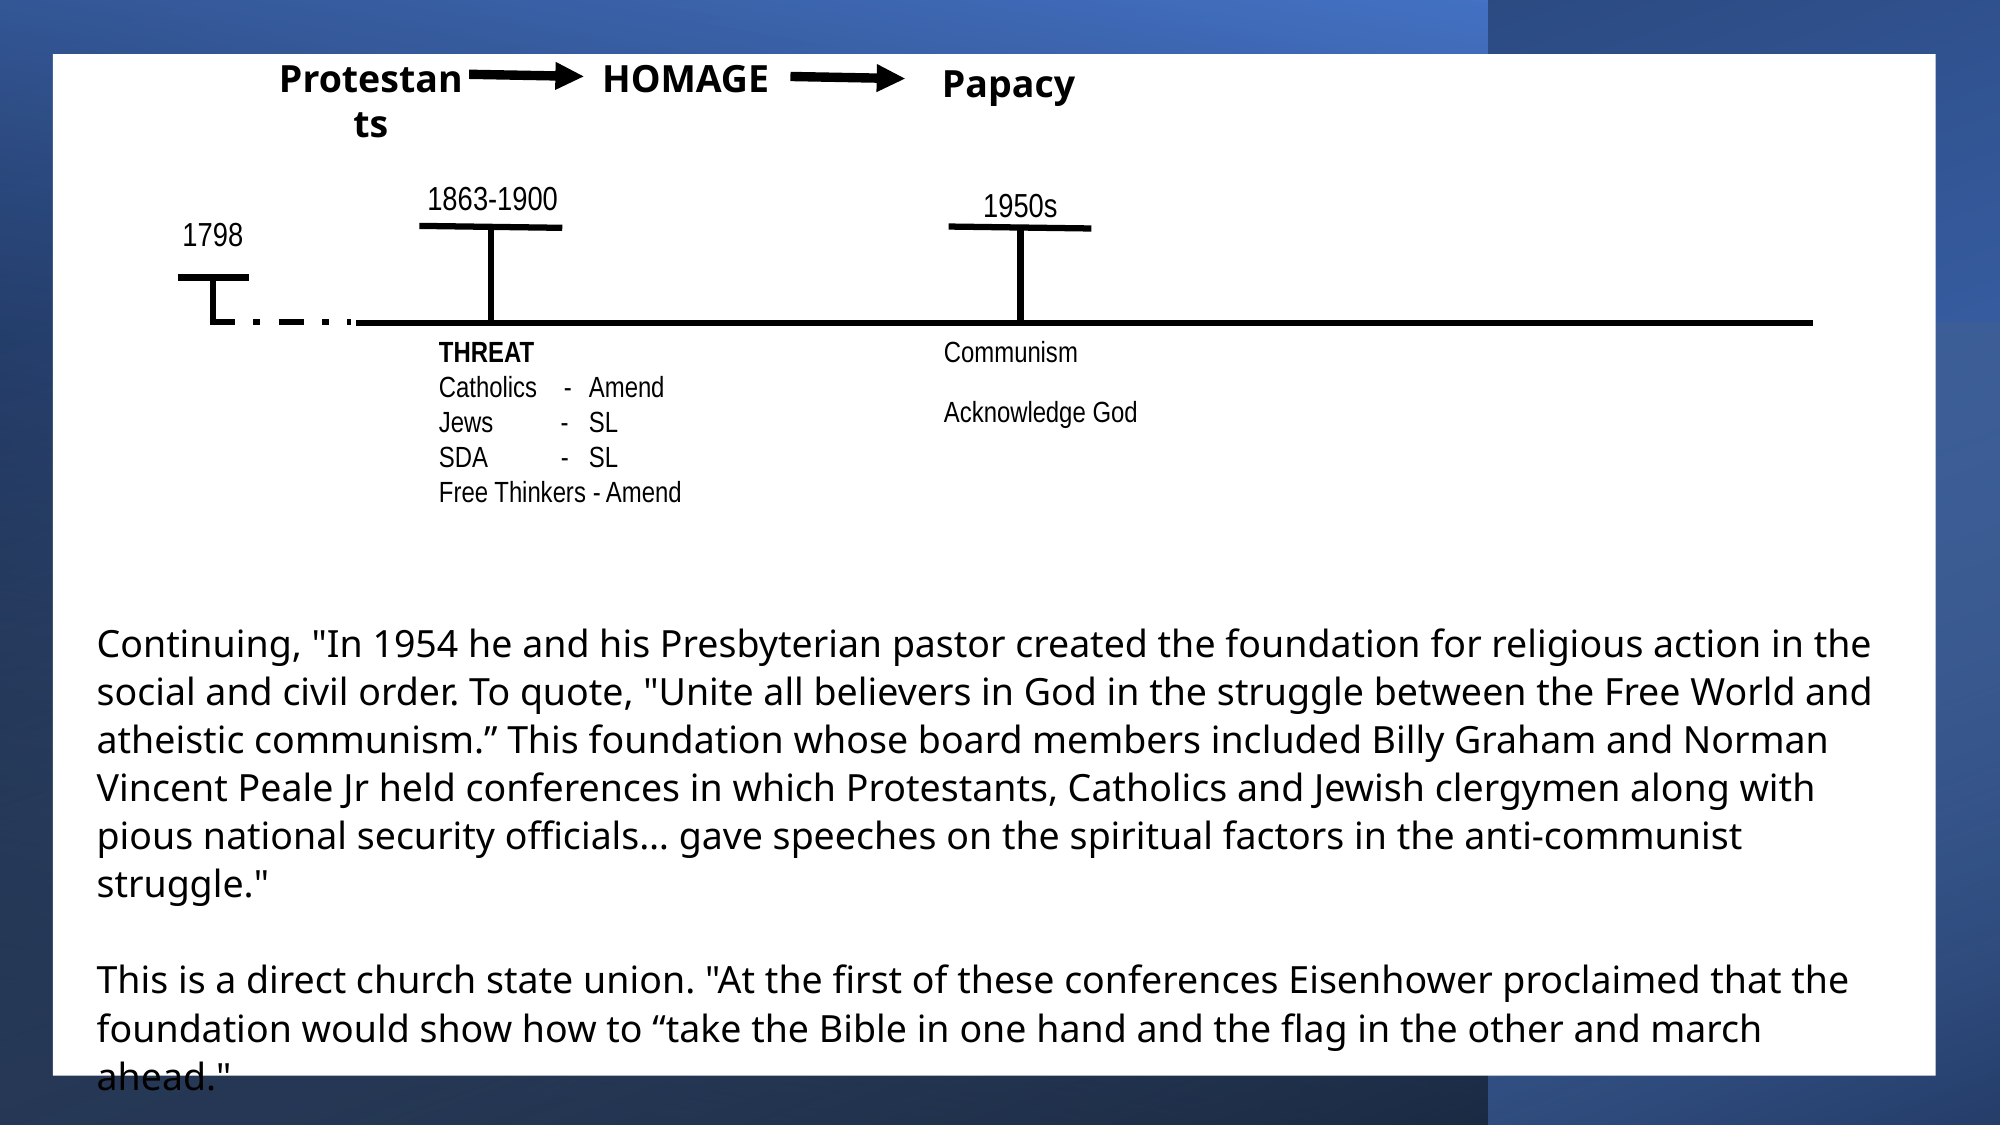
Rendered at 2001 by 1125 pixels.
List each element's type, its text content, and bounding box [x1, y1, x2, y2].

text_box 1798 [157, 206, 269, 261]
text_box [52, 54, 1936, 1076]
text_box [0, 321, 2000, 1125]
text_box Protestants [268, 48, 474, 115]
text_box HOMAGE [576, 49, 795, 122]
text_box Papacy [905, 53, 1111, 123]
text_box Communism Acknowledge God [929, 326, 1155, 436]
text_box Continuing, "In 1954 he and his Presbyterian pastor created the foundation for religious action in the social and civil order. To quote, "Unite all believers in God in the struggle between the Free World and atheistic communism.” This foundation whose board members included Billy Graham and Norman Vincent Peale Jr held conferences in which Protestants, Catholics and Jewish clergymen along with pious national security officials… gave speeches on the spiritual factors in the anti-communist struggle." This is a direct church state union. "At the first of these conferences Eisenhower proclaimed that the foundation would show how to “take the Bible in one hand and the flag in the other and march ahead." [81, 608, 1907, 1105]
text_box [0, 0, 1489, 321]
text_box 1950s [956, 176, 1085, 225]
text_box 1863-1900 [410, 169, 576, 225]
text_box THREAT Catholics - Amend Jews - SL SDA - SL Free Thinkers - Amend [424, 326, 727, 516]
text_box [1489, 0, 2000, 321]
